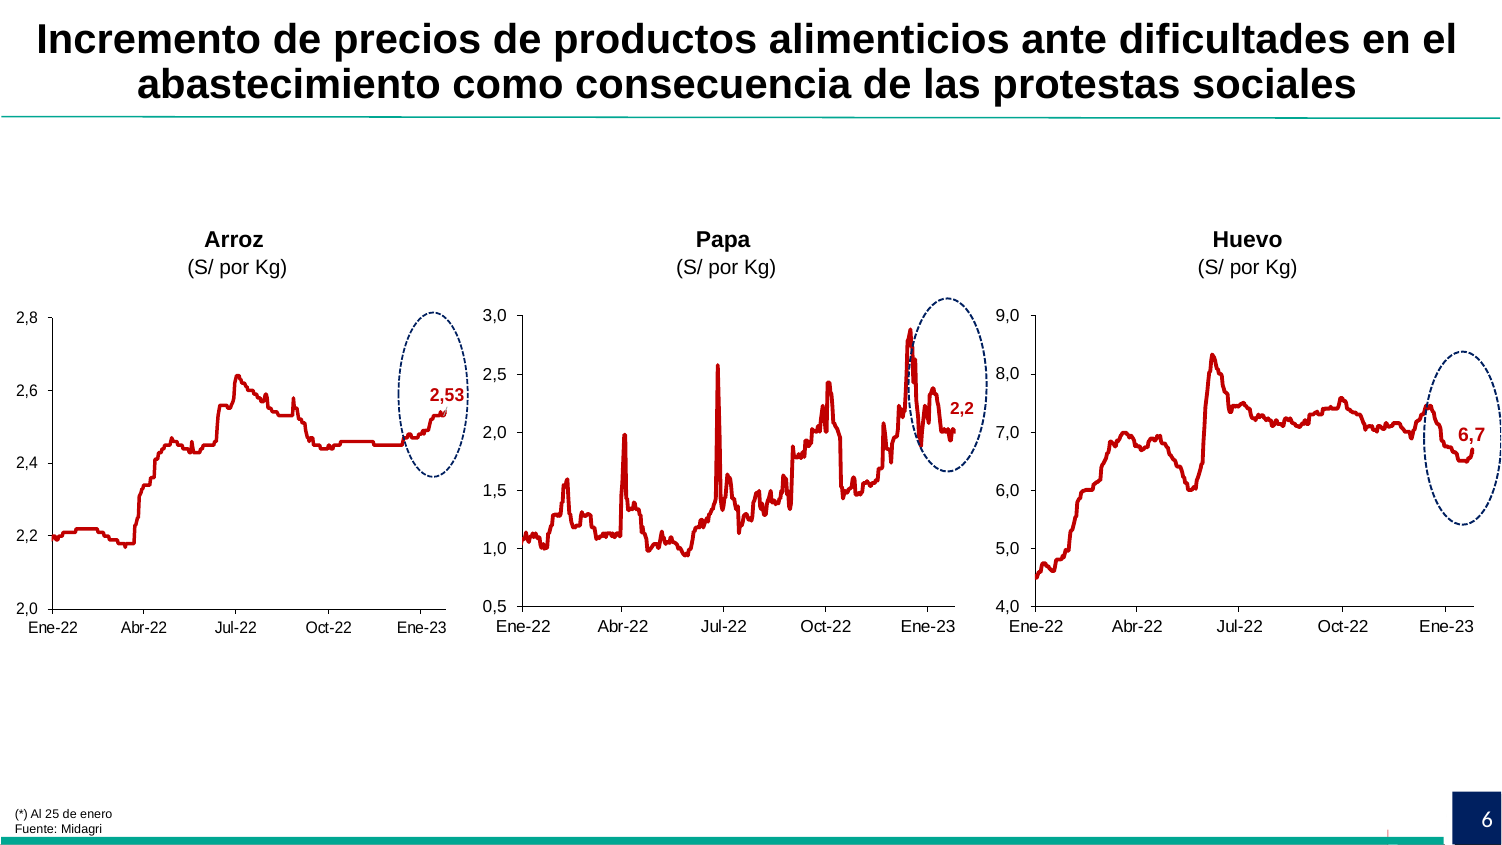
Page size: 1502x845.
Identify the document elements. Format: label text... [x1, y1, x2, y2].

table_header Arroz [28, 225, 447, 254]
table_header Huevo [1038, 225, 1457, 254]
table_cell (S/ por Kg) [28, 254, 447, 280]
table_header Papa [517, 225, 936, 254]
table_cell (S/ por Kg) [1038, 254, 1457, 280]
picture [0, 53, 1502, 795]
text_box (*) Al 25 de enero Fuente: Midagri [0, 798, 1418, 843]
slide_number 6 [1170, 795, 1502, 841]
table_cell (S/ por Kg) [517, 254, 936, 281]
text_box Incremento de precios de productos alimenticios ante dificultades en el abastecimiento como consecuencia de las protestas sociales [0, 10, 1495, 121]
